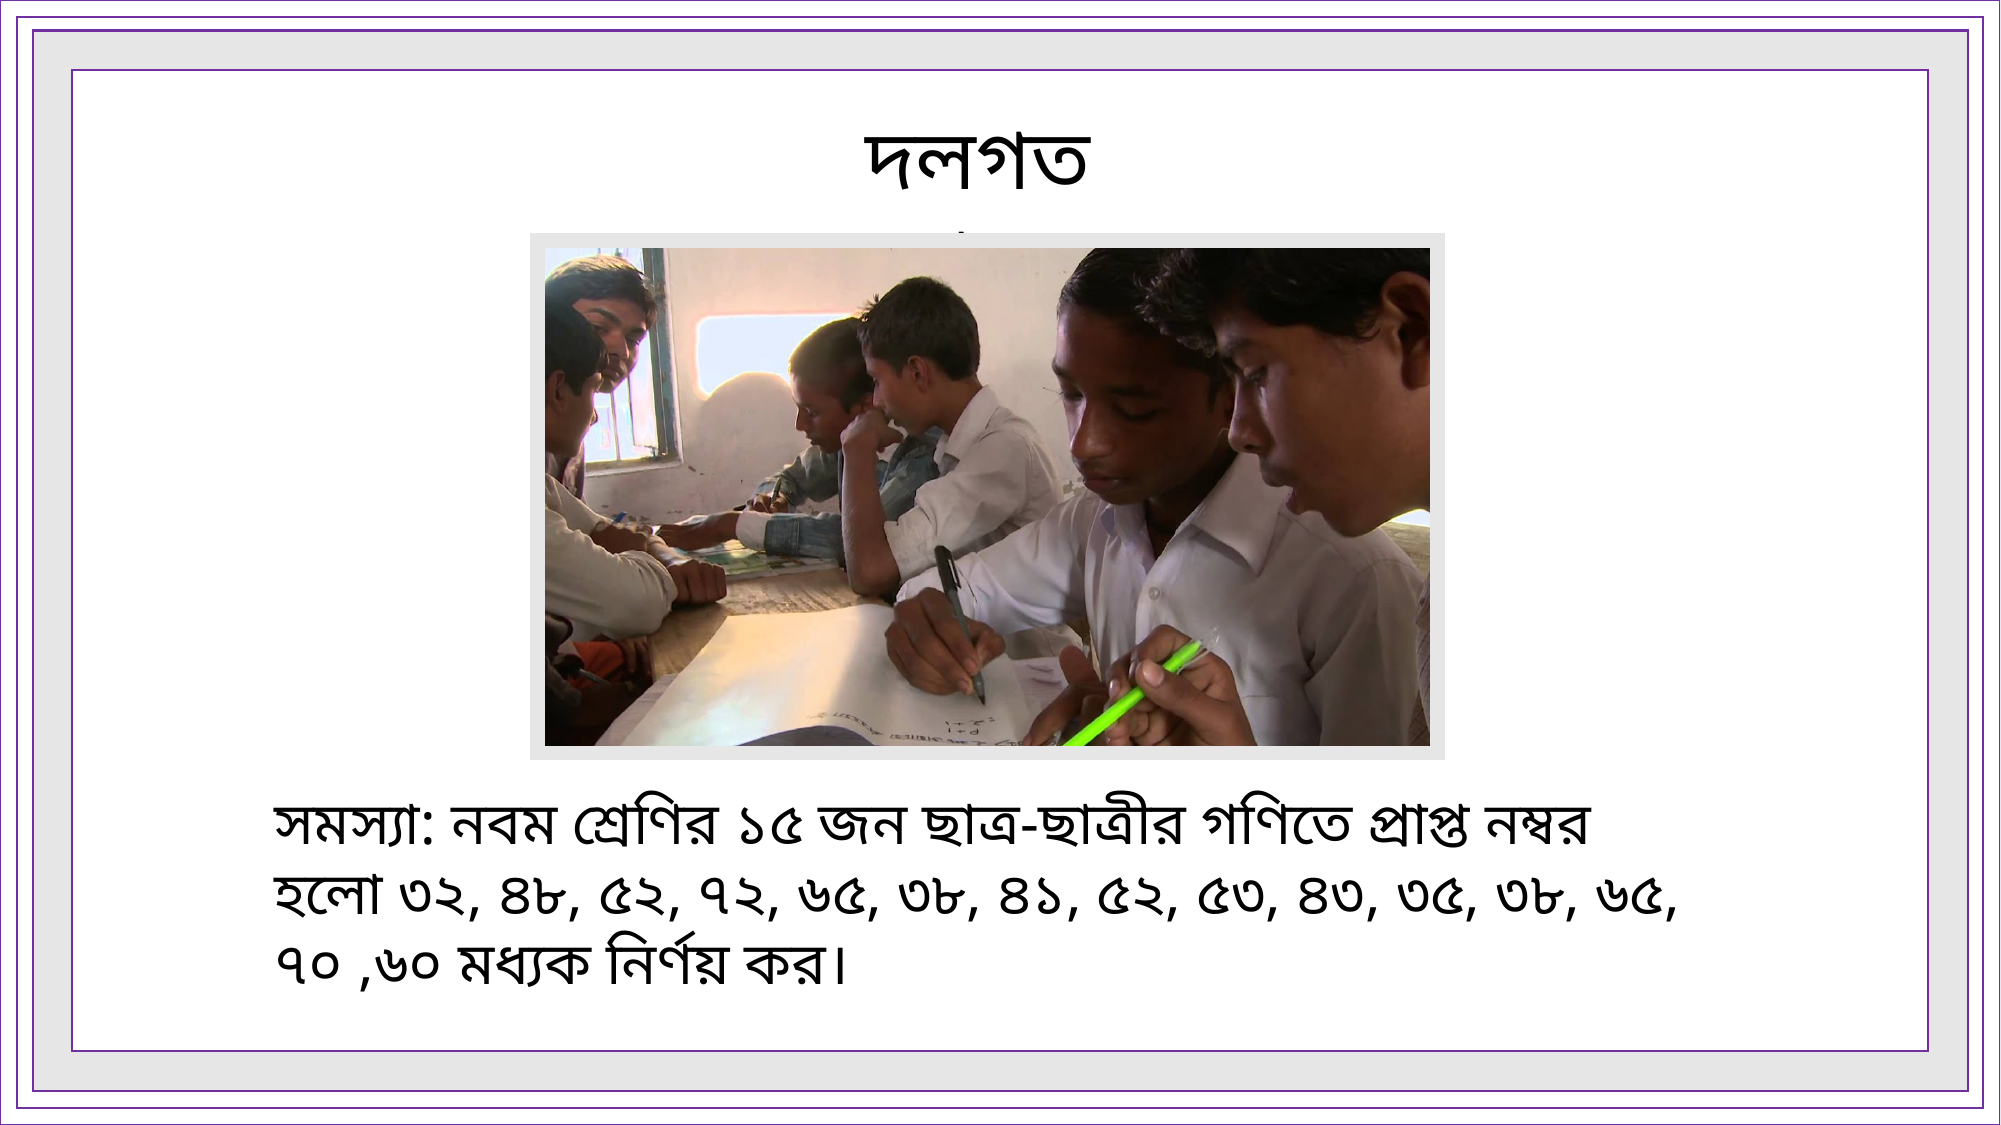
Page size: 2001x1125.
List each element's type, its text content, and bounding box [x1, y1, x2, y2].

picture [544, 247, 1431, 746]
text_box সমস্যা: নবম শ্রেণির ১৫ জন ছাত্র-ছাত্রীর গণিতে প্রাপ্ত নম্বর হলো ৩২, ৪৮, ৫২, ৭২, ৬৫, ৩৮, ৪১, ৫২, ৫৩, ৪৩, ৩৫, ৩৮, ৬৫, ৭০ ,৬০ মধ্যক নির্ণয় কর। [259, 778, 1728, 1004]
text_box দলগত কাজ: [768, 98, 1188, 233]
